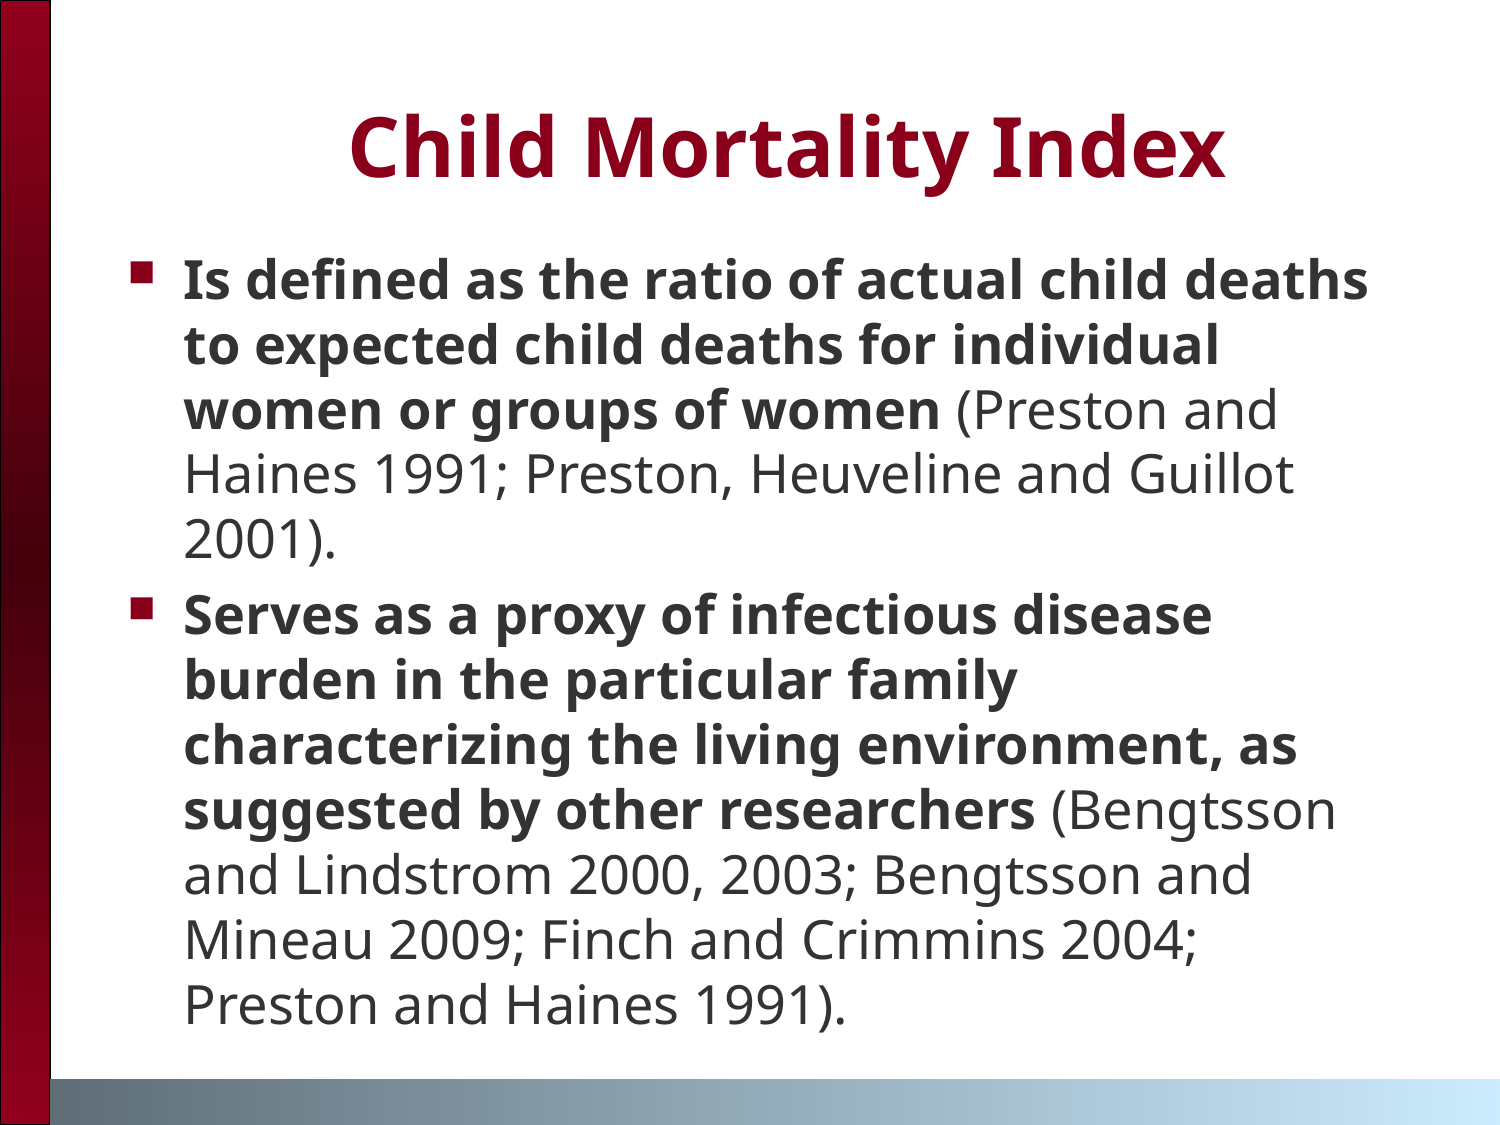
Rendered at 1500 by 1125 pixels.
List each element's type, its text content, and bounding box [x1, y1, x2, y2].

title Child Mortality Index [112, 49, 1463, 238]
list Is defined as the ratio of actual child deaths to expected child deaths for individual women or groups of women (Preston and Haines 1991; Preston, Heuveline and Guillot 2001). Serves as a proxy of infectious disease burden in the particular family characterizing the living environment, as suggested by other researchers (Bengtsson and Lindstrom 2000, 2003; Bengtsson and Mineau 2009; Finch and Crimmins 2004; Preston and Haines 1991). [112, 237, 1426, 1013]
